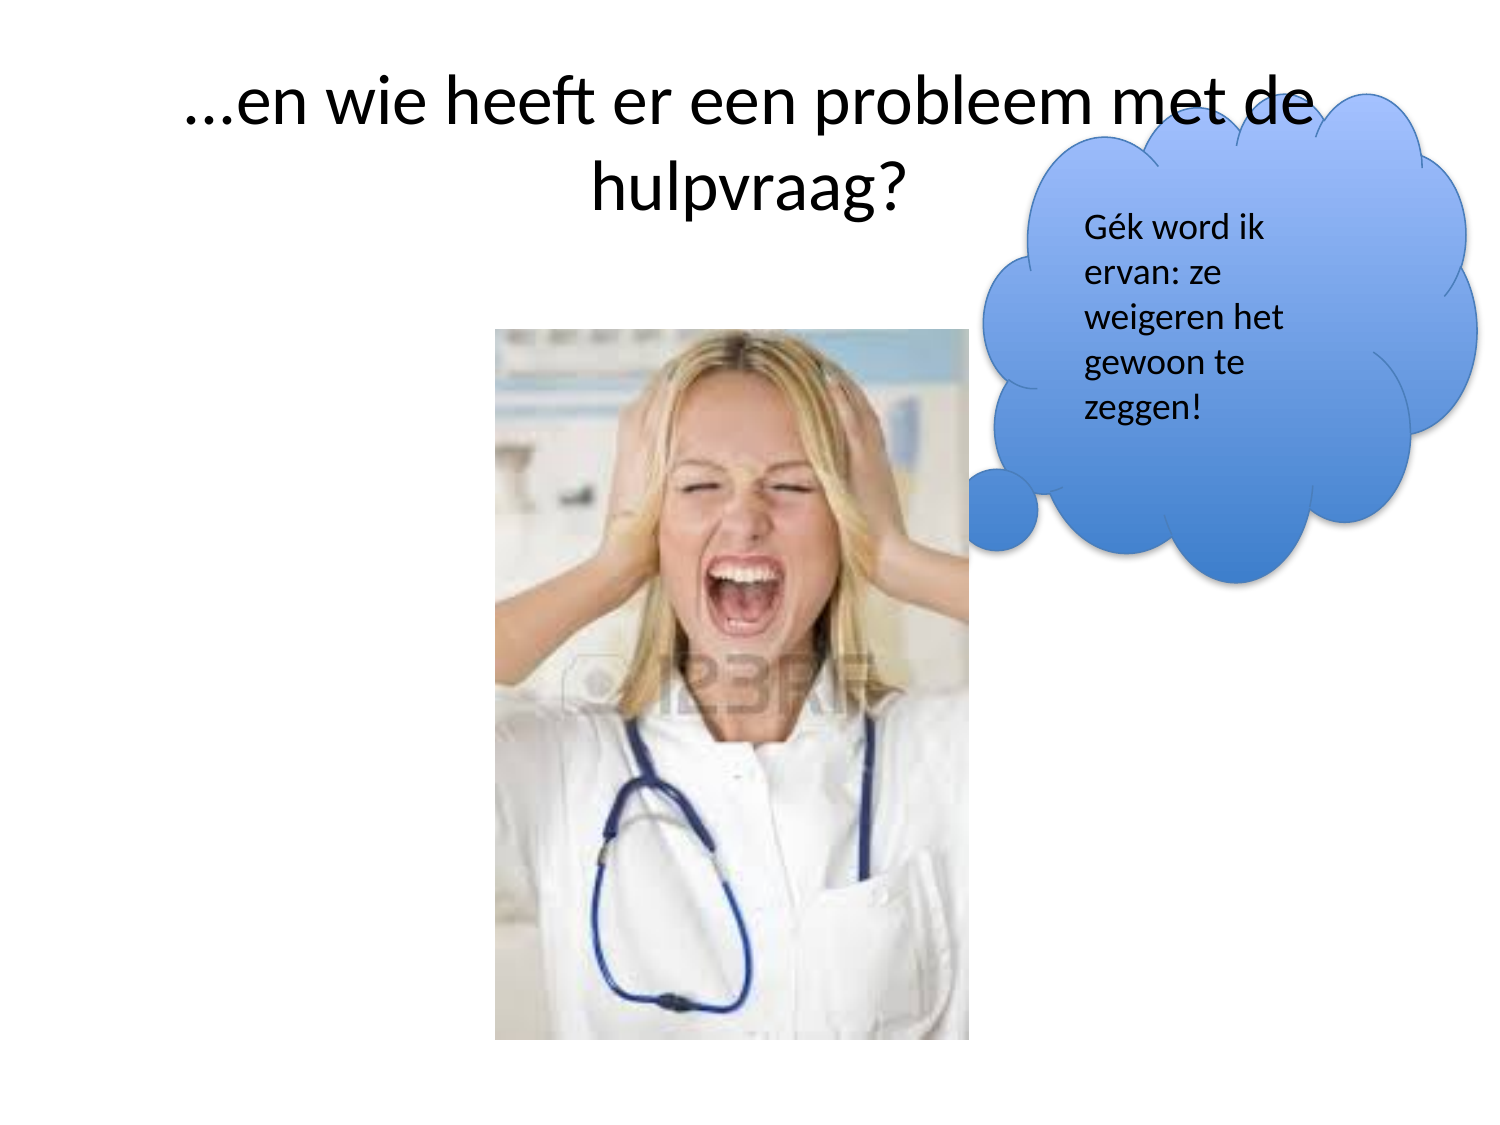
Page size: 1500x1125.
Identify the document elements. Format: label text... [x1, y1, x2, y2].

text_box [1378, 156, 1478, 507]
text_box [982, 233, 1069, 327]
text_box Gék word ik ervan: ze weigeren het gewoon te zeggen! [1069, 194, 1378, 328]
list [86, 328, 1378, 1040]
title ...en wie heeft er een probleem met de hulpvraag? [75, 45, 1425, 233]
